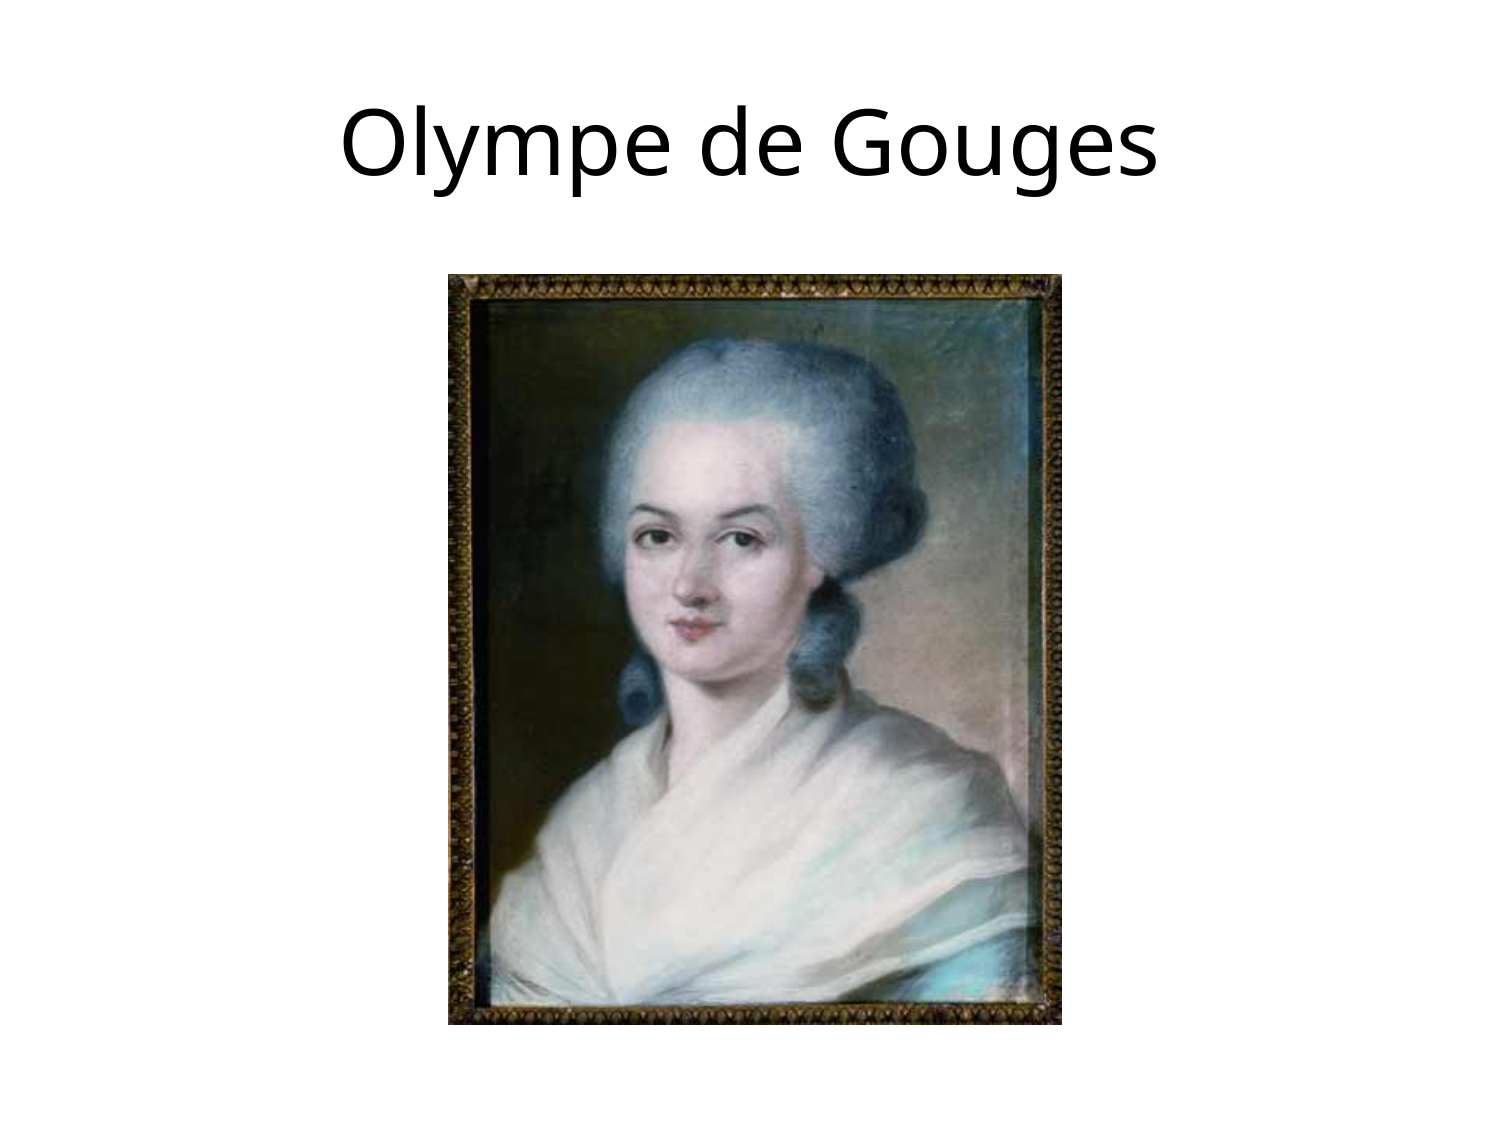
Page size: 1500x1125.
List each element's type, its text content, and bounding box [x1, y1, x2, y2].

picture [448, 274, 1062, 1026]
title Olympe de Gouges [75, 45, 1425, 233]
